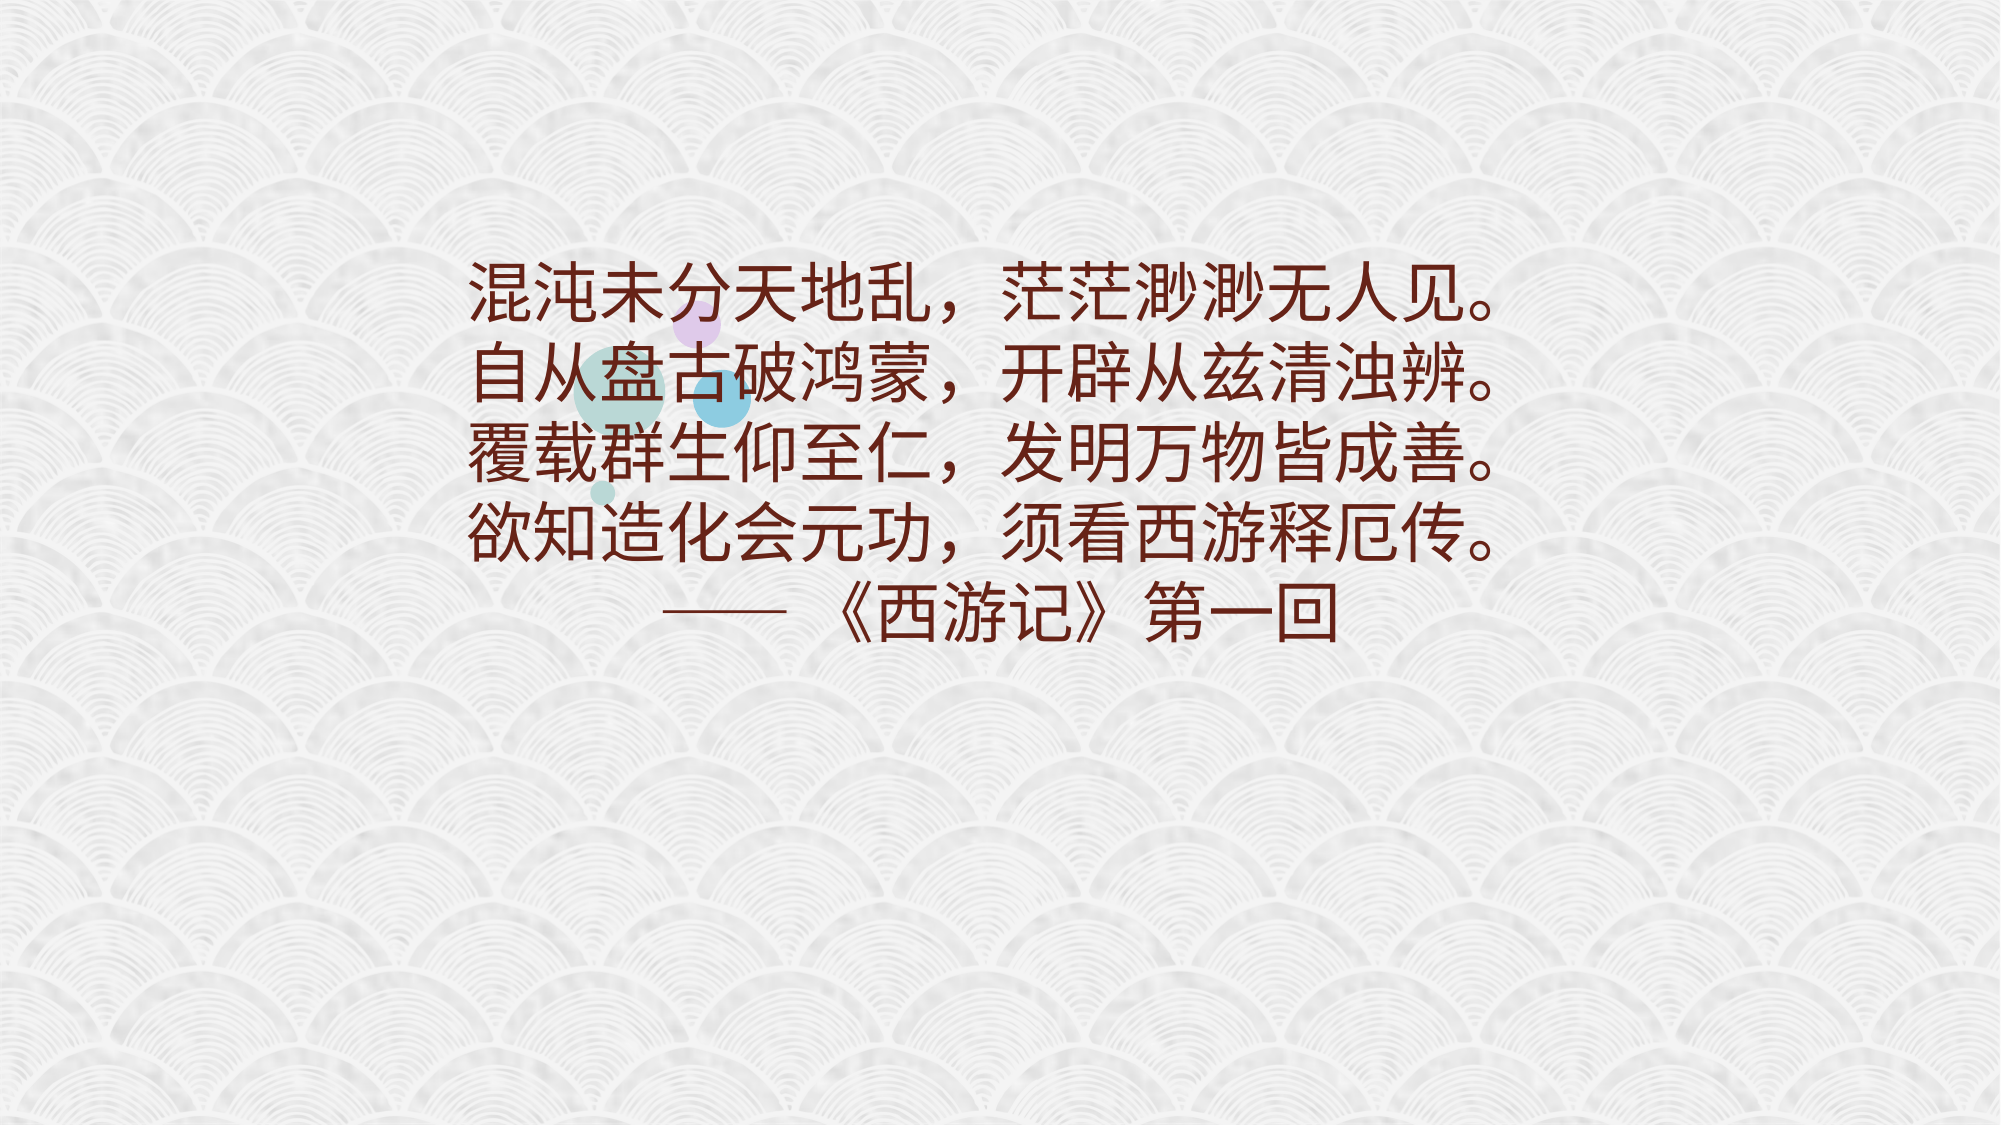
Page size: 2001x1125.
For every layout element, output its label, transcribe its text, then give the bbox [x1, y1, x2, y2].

text_box 混沌未分天地乱，茫茫渺渺无人见。 自从盘古破鸿蒙，开辟从兹清浊辨。 覆载群生仰至仁，发明万物皆成善。 欲知造化会元功，须看西游释厄传。 ——《西游记》第一回 [205, 243, 1795, 658]
picture [0, 0, 2001, 1125]
